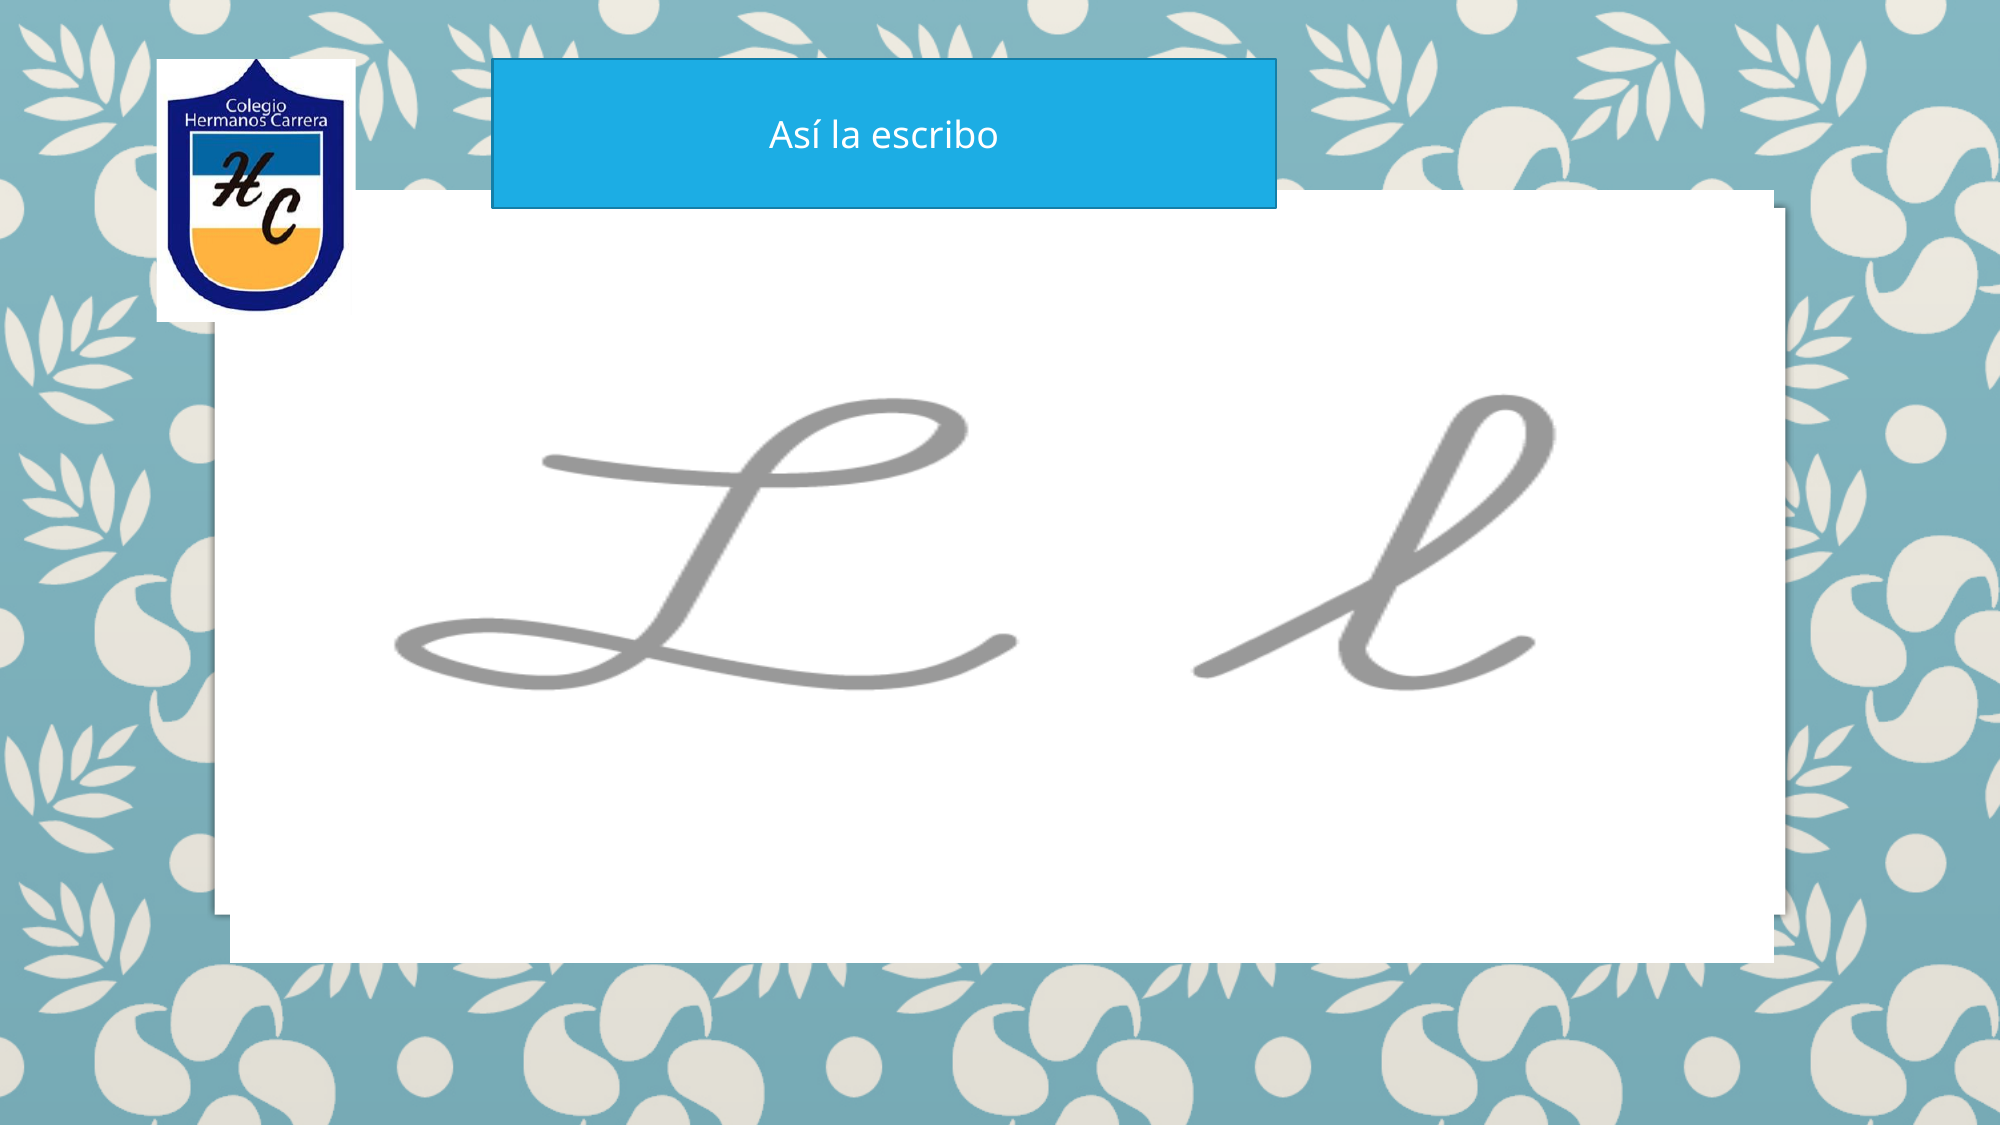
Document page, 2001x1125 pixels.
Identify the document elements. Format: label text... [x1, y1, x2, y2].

picture [156, 59, 1774, 963]
text_box Así la escribo [491, 58, 1277, 187]
